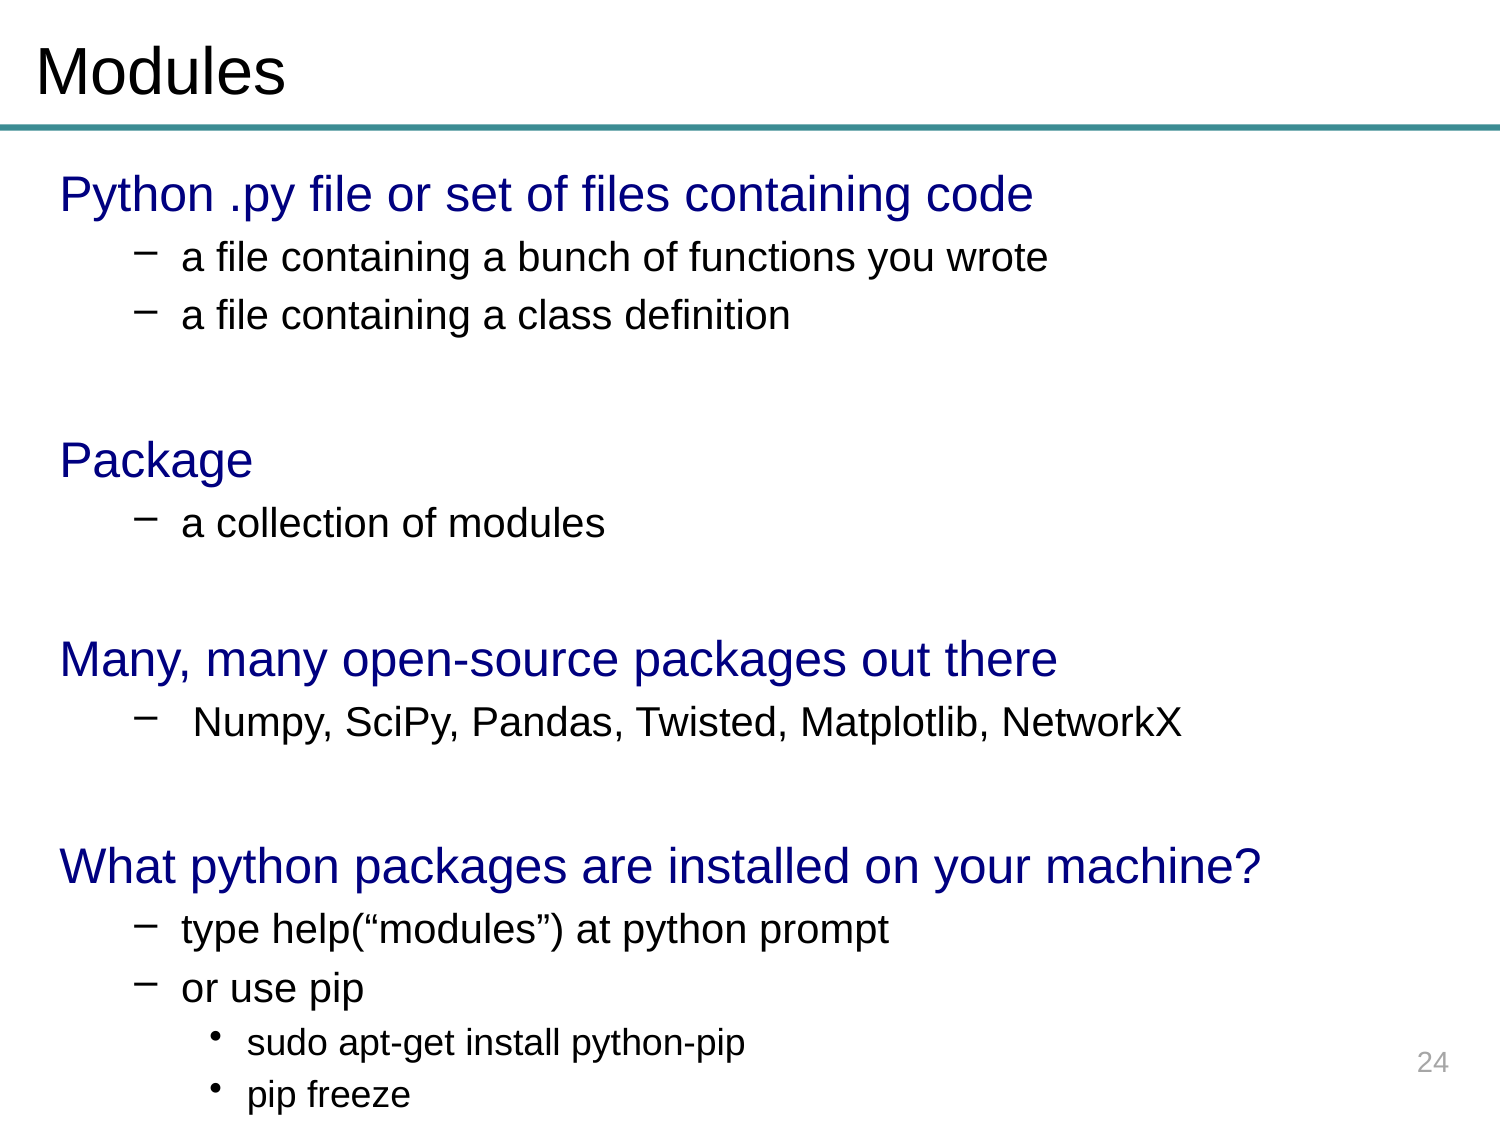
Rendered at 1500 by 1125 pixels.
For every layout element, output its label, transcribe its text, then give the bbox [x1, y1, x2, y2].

list Python .py file or set of files containing code a file containing a bunch of functions you wrote a file containing a class definition Package a collection of modules Many, many open-source packages out there Numpy, SciPy, Pandas, Twisted, Matplotlib, NetworkX What python packages are installed on your machine? type help(“modules”) at python prompt or use pip sudo apt-get install python-pip pip freeze [44, 153, 1446, 1018]
slide_number 24 [1294, 1035, 1465, 1094]
title Modules [20, 7, 1484, 129]
